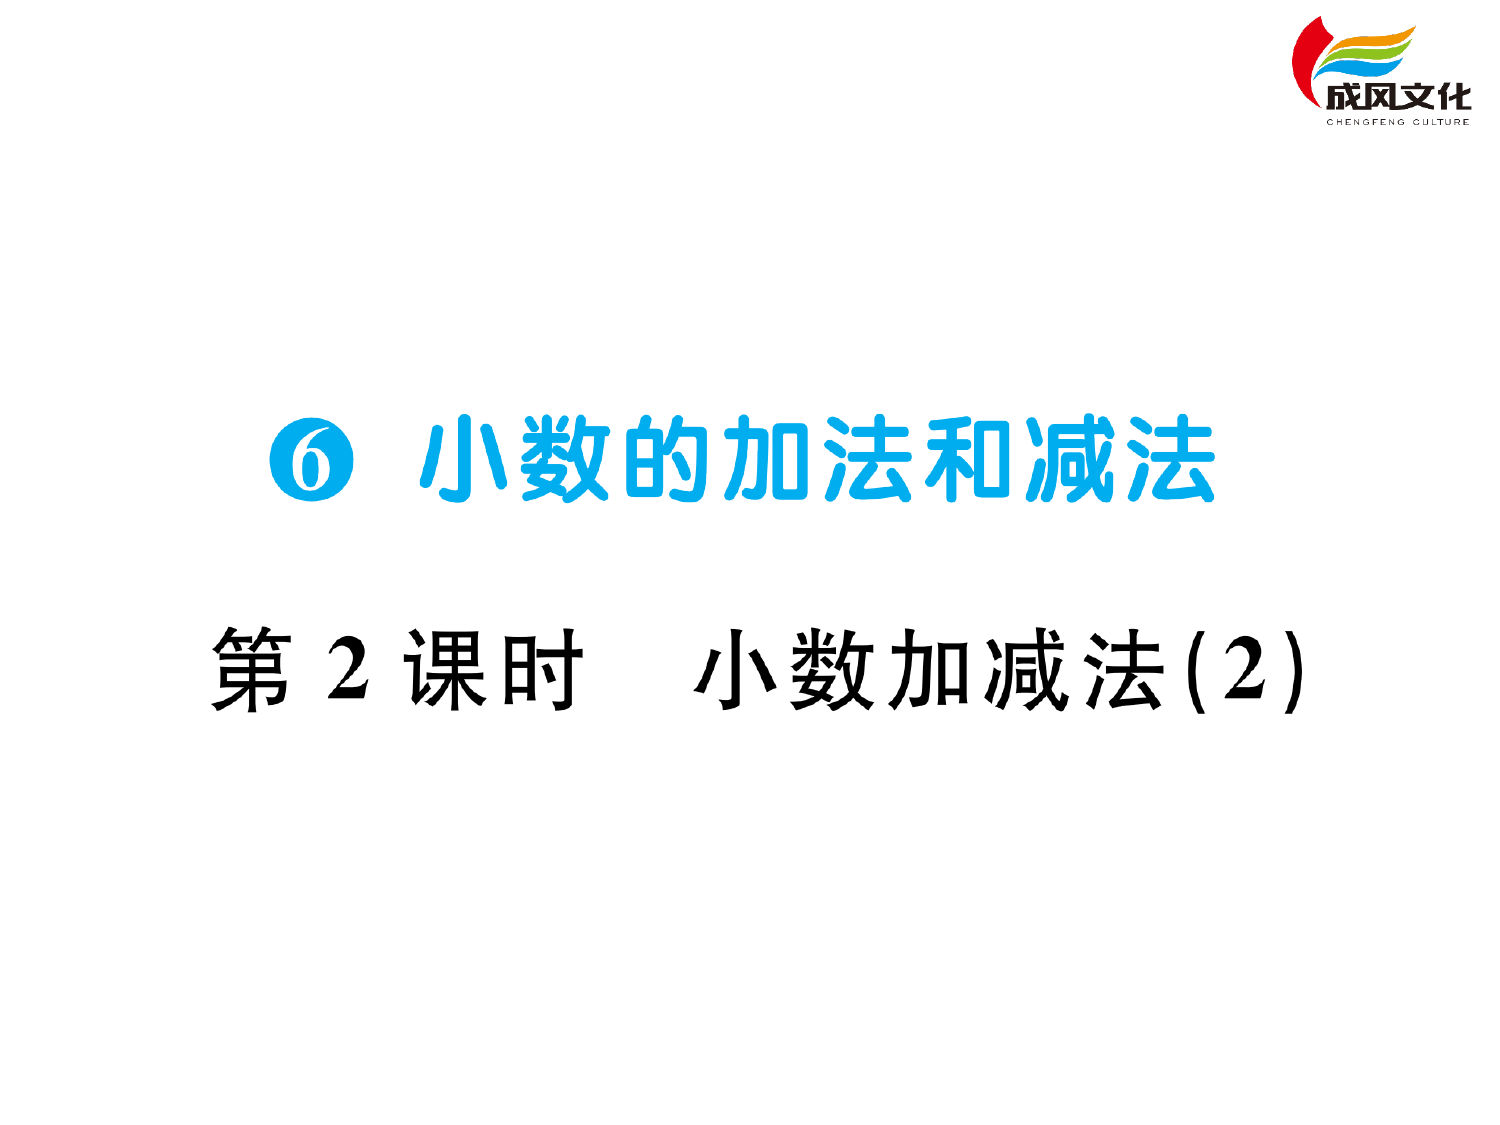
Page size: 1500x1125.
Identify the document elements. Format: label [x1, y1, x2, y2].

picture [265, 379, 1235, 509]
picture [1281, 0, 1489, 136]
picture [182, 609, 1318, 728]
